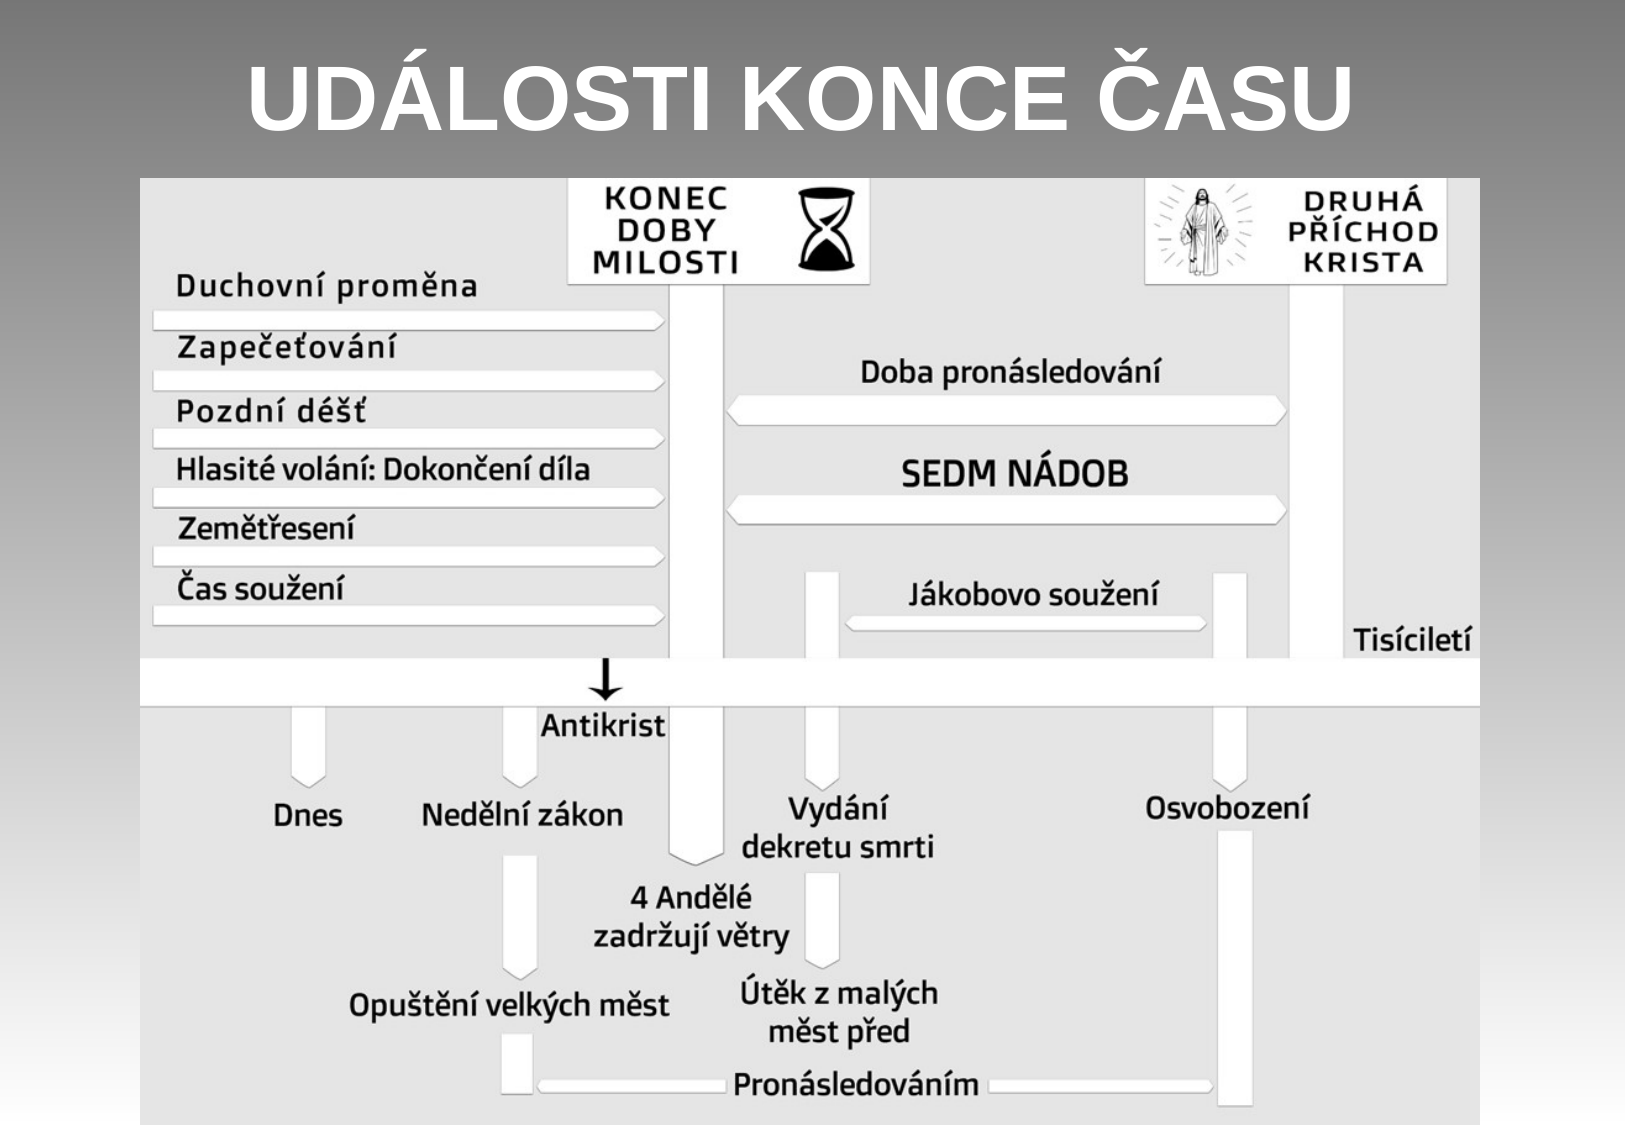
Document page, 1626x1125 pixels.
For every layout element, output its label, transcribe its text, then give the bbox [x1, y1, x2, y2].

picture [140, 178, 1480, 1125]
text_box UDÁLOSTI KONCE ČASU [83, 0, 1546, 188]
